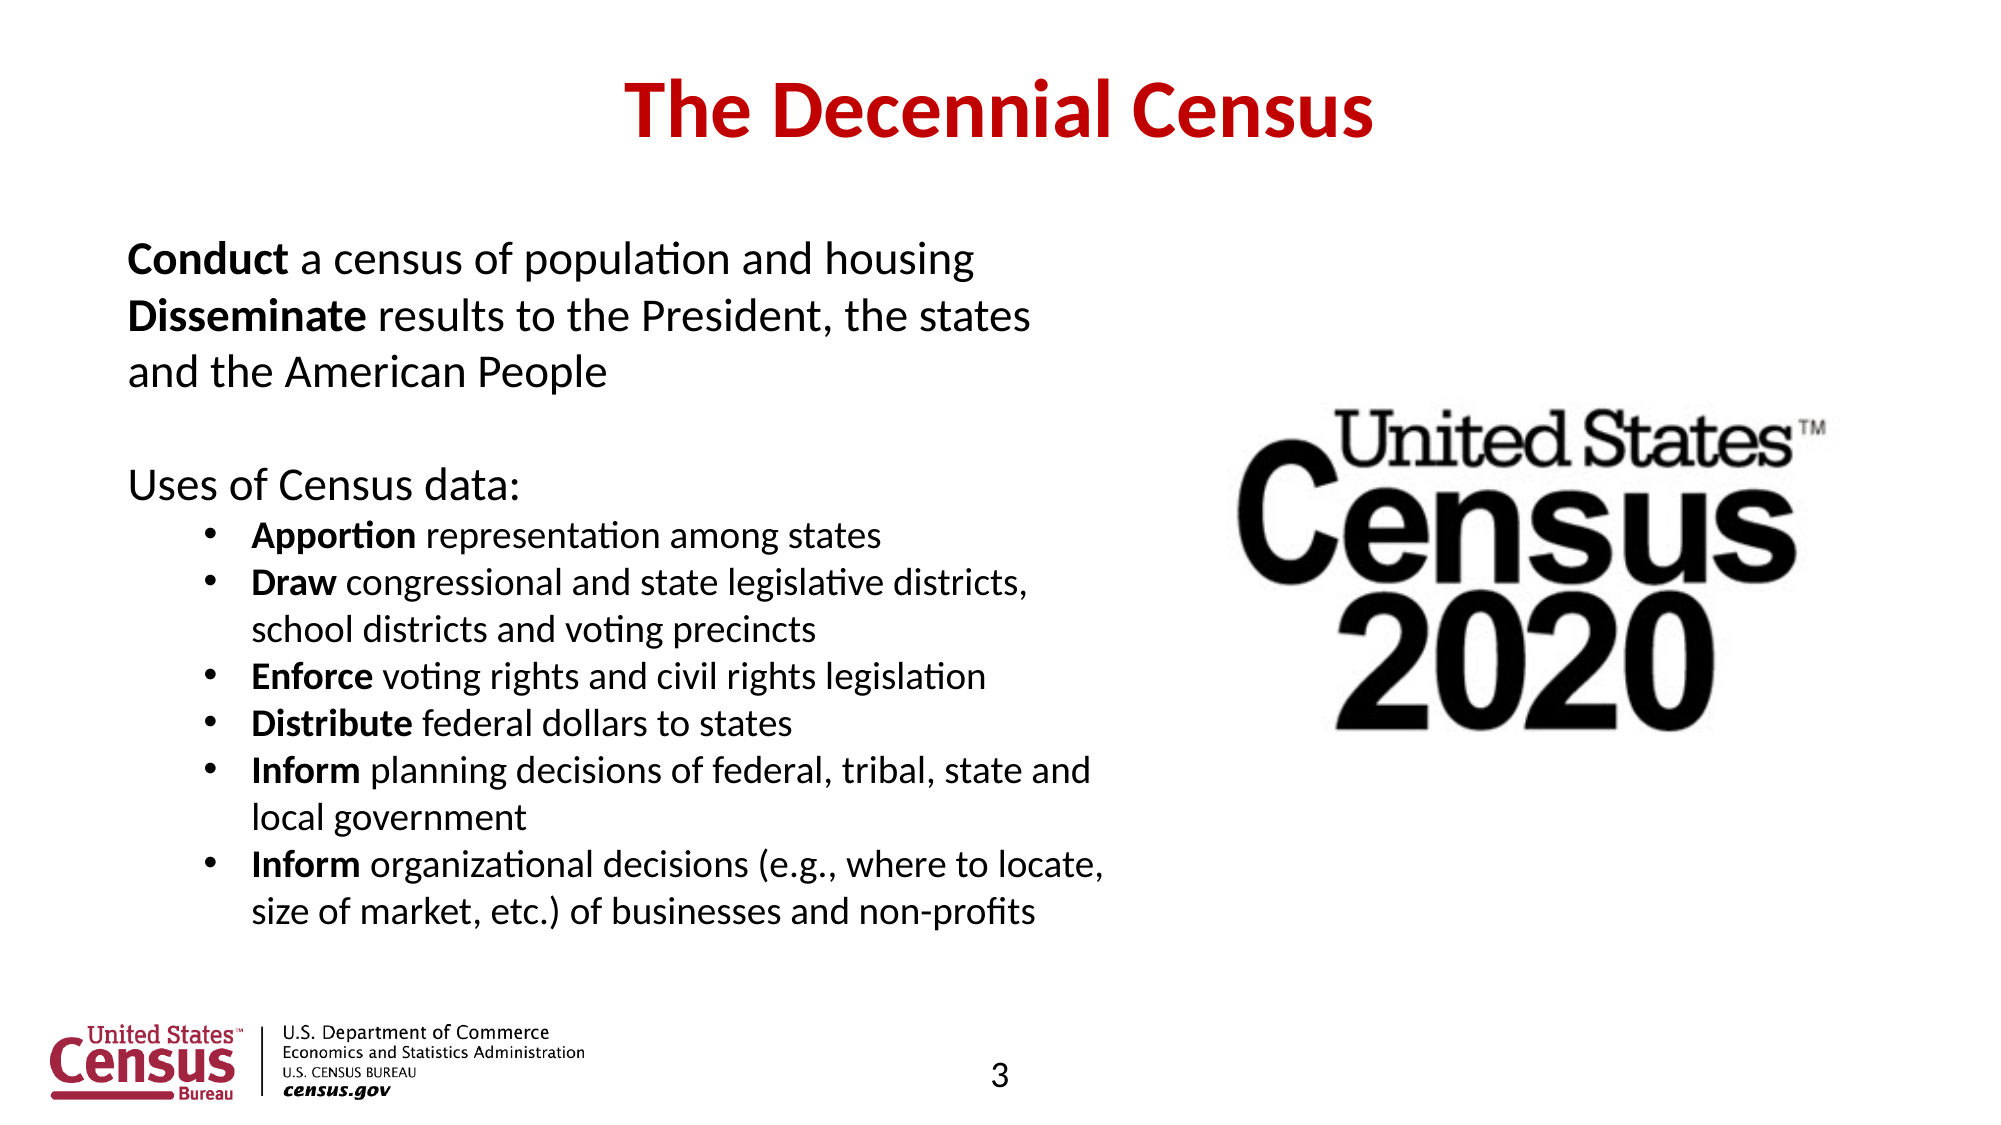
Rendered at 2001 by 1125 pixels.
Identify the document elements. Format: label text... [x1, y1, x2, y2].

list Conduct a census of population and housing Disseminate results to the President, the states and the American People Uses of Census data: Apportion representation among states Draw congressional and state legislative districts, school districts and voting precincts Enforce voting rights and civil rights legislation Distribute federal dollars to states Inform planning decisions of federal, tribal, state and local government Inform organizational decisions (e.g., where to locate, size of market, etc.) of businesses and non-profits [112, 220, 1125, 975]
slide_number 3 [766, 1042, 1234, 1103]
picture [50, 1024, 584, 1100]
title The Decennial Census [99, 75, 1900, 233]
picture [1212, 372, 1840, 763]
